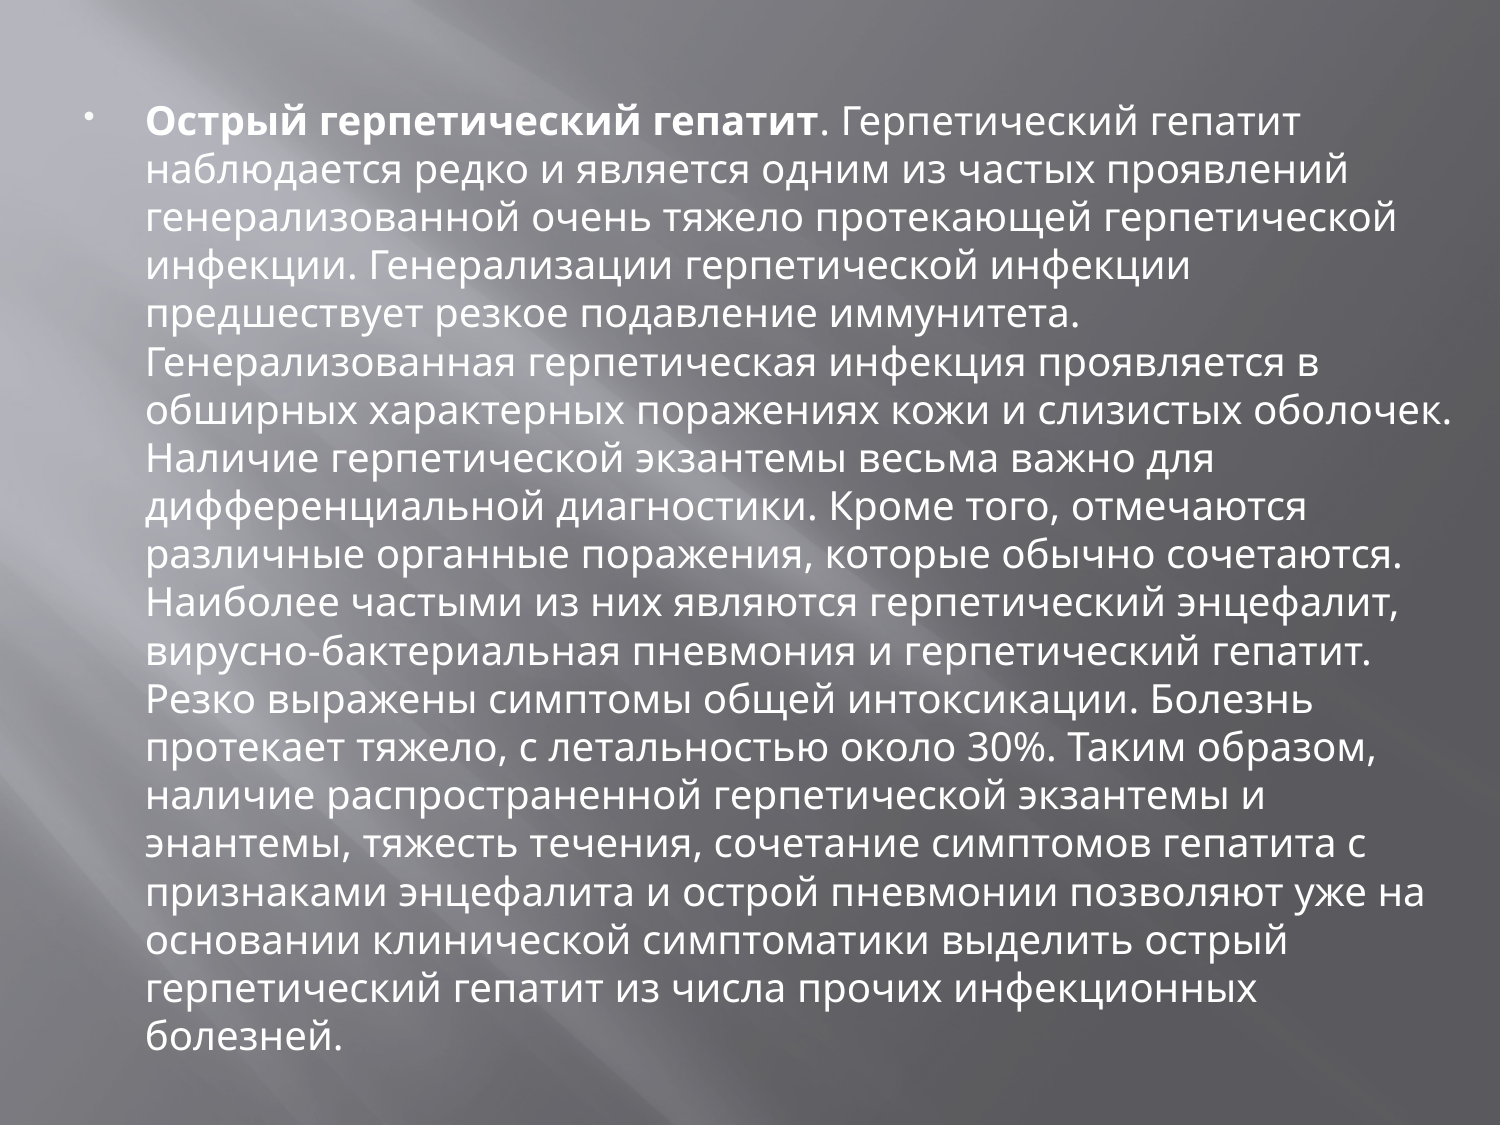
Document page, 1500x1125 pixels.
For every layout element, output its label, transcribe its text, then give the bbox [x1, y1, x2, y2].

list Острый герпетический гепатит. Герпетический гепатит наблюдается редко и является одним из частых проявлений генерализованной очень тяжело протекающей герпетической инфекции. Генерализации герпетической инфекции предшествует резкое подавление иммунитета. Генерализованная герпетическая инфекция проявляется в обширных характерных поражениях кожи и слизистых оболочек. Наличие герпетической экзантемы весьма важно для дифференциальной диагностики. Кроме того, отмечаются различные органные поражения, которые обычно сочетаются. Наиболее частыми из них являются герпетический энцефалит, вирусно-бактериальная пневмония и герпетический гепатит. Резко выражены симптомы общей интоксикации. Болезнь протекает тяжело, с летальностью около 30%. Таким образом, наличие распространенной герпетической экзантемы и энантемы, тяжесть течения, сочетание симптомов гепатита с признаками энцефалита и острой пневмонии позволяют уже на основании клинической симптоматики выделить острый герпетический гепатит из числа прочих инфекционных болезней. [50, 87, 1475, 1075]
